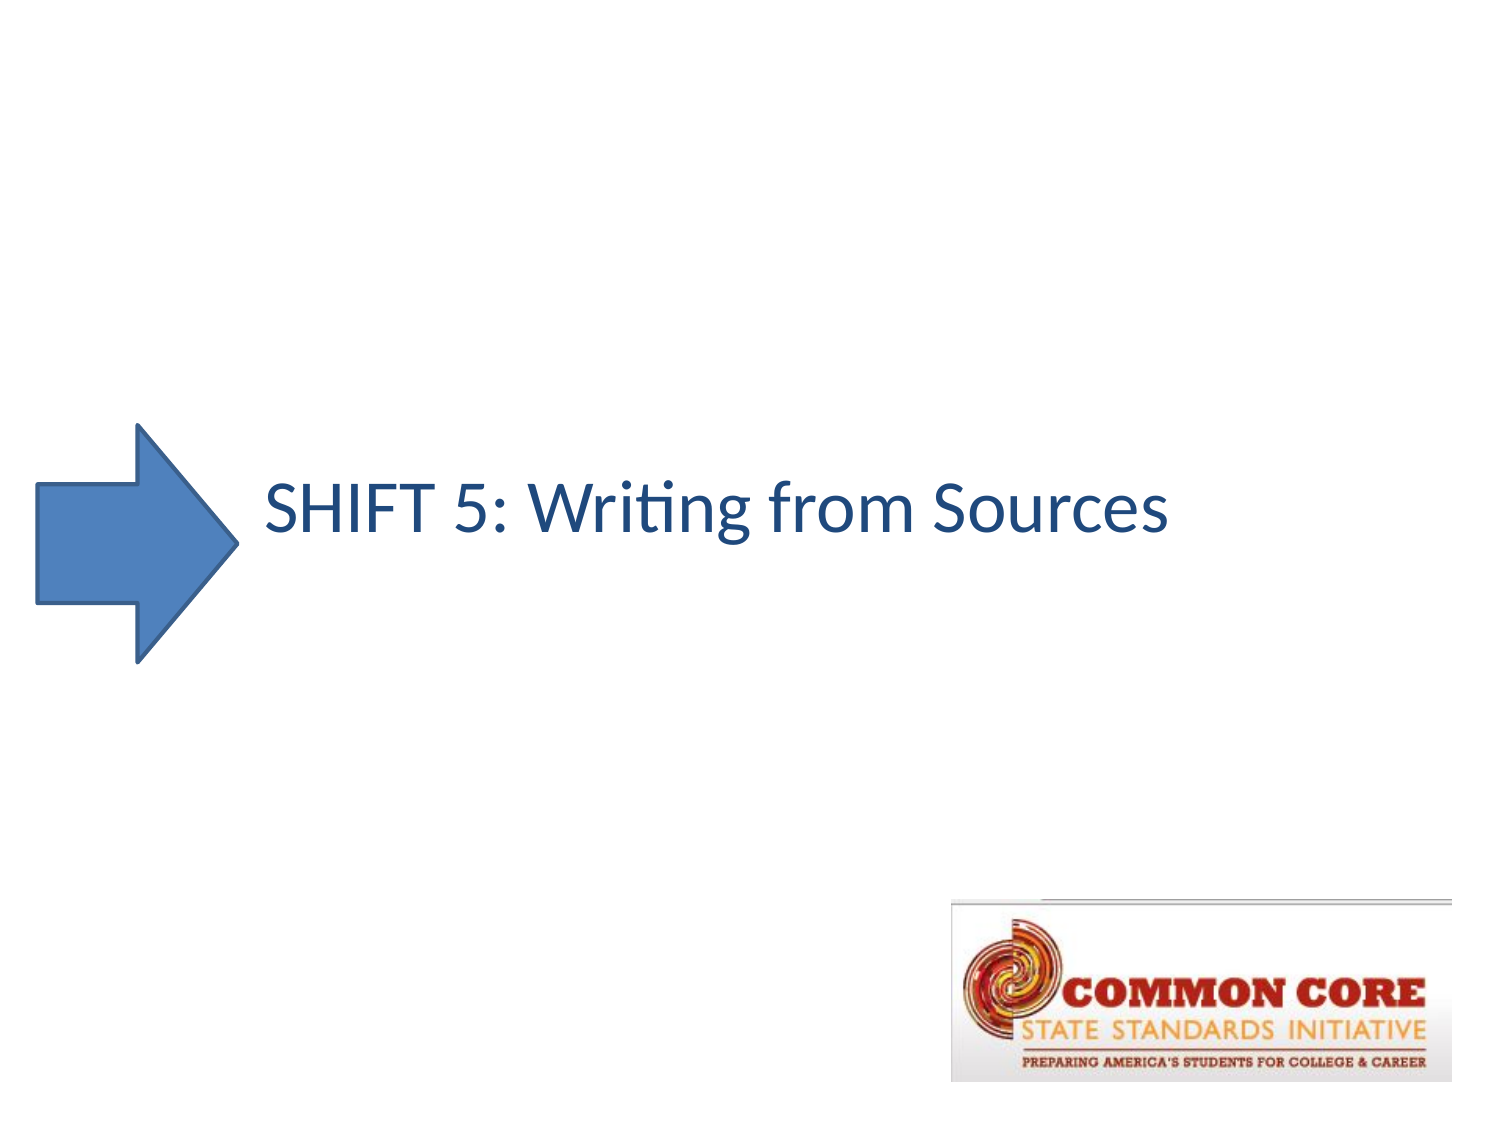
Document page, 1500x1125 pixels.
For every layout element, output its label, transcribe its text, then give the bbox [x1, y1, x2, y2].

text_box SHIFT 5: Writing from Sources [249, 450, 1463, 638]
text_box [35, 422, 240, 665]
picture [951, 899, 1452, 1082]
